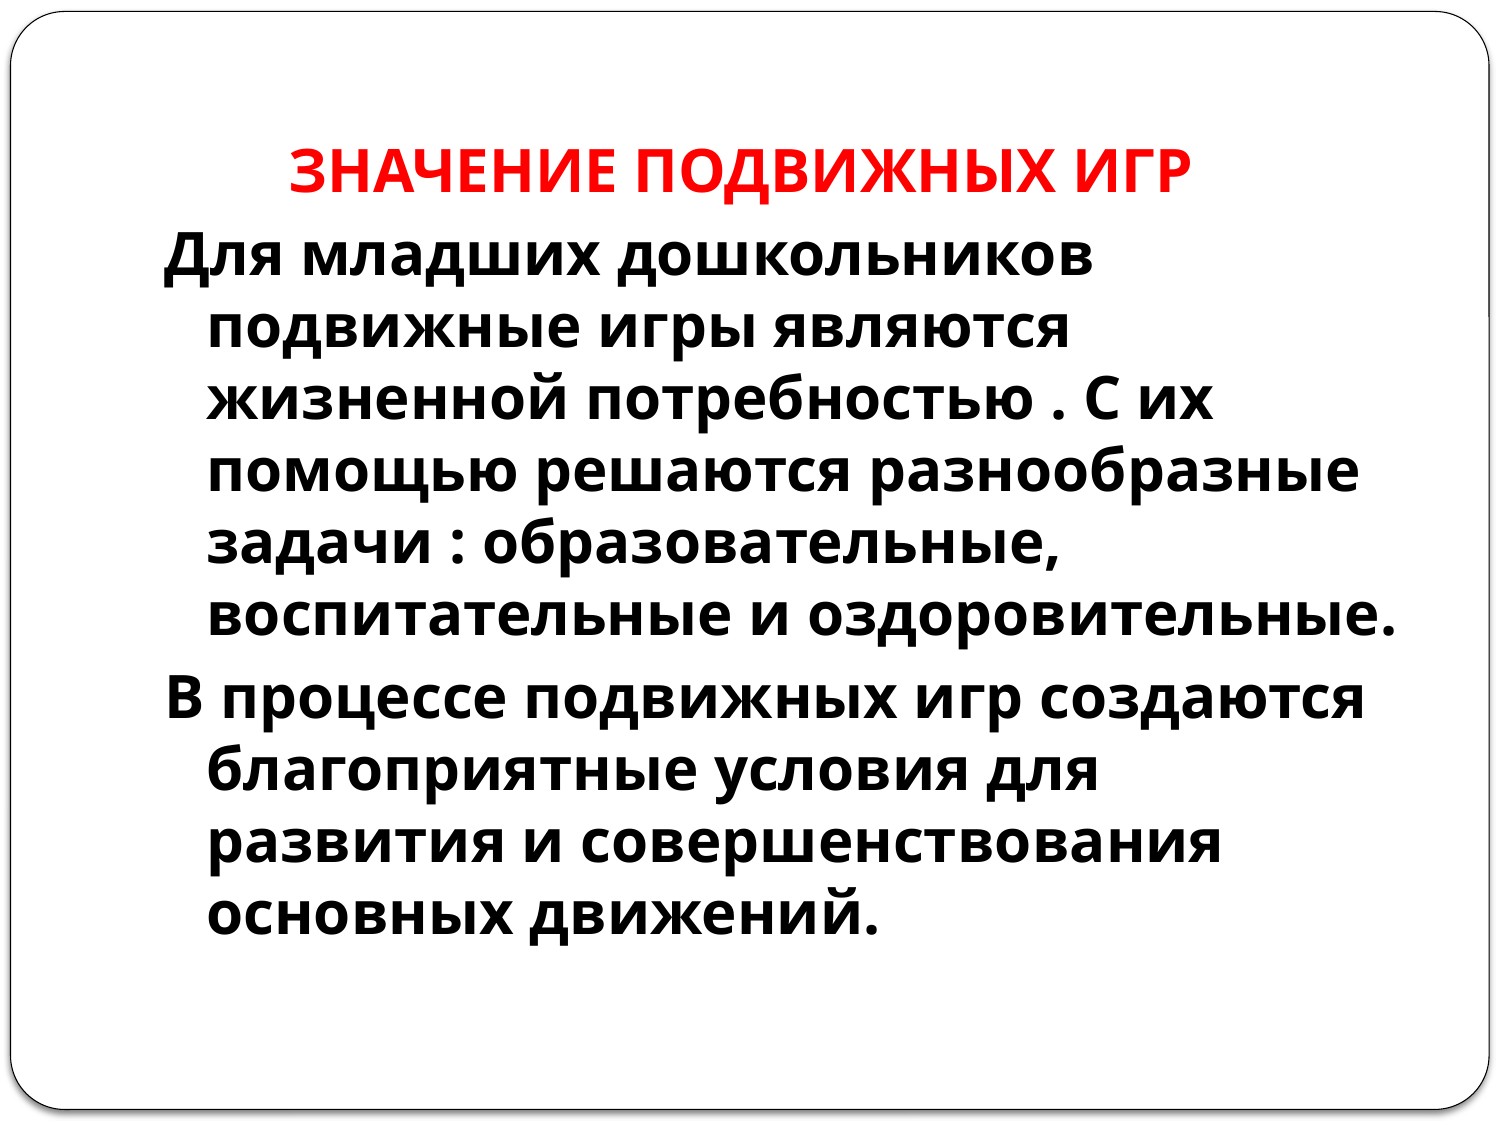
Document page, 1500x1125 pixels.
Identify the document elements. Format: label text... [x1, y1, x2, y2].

list ЗНАЧЕНИЕ ПОДВИЖНЫХ ИГР Для младших дошкольников подвижные игры являются жизненной потребностью . С их помощью решаются разнообразные задачи : образовательные, воспитательные и оздоровительные. В процессе подвижных игр создаются благоприятные условия для развития и совершенствования основных движений. [150, 125, 1425, 988]
